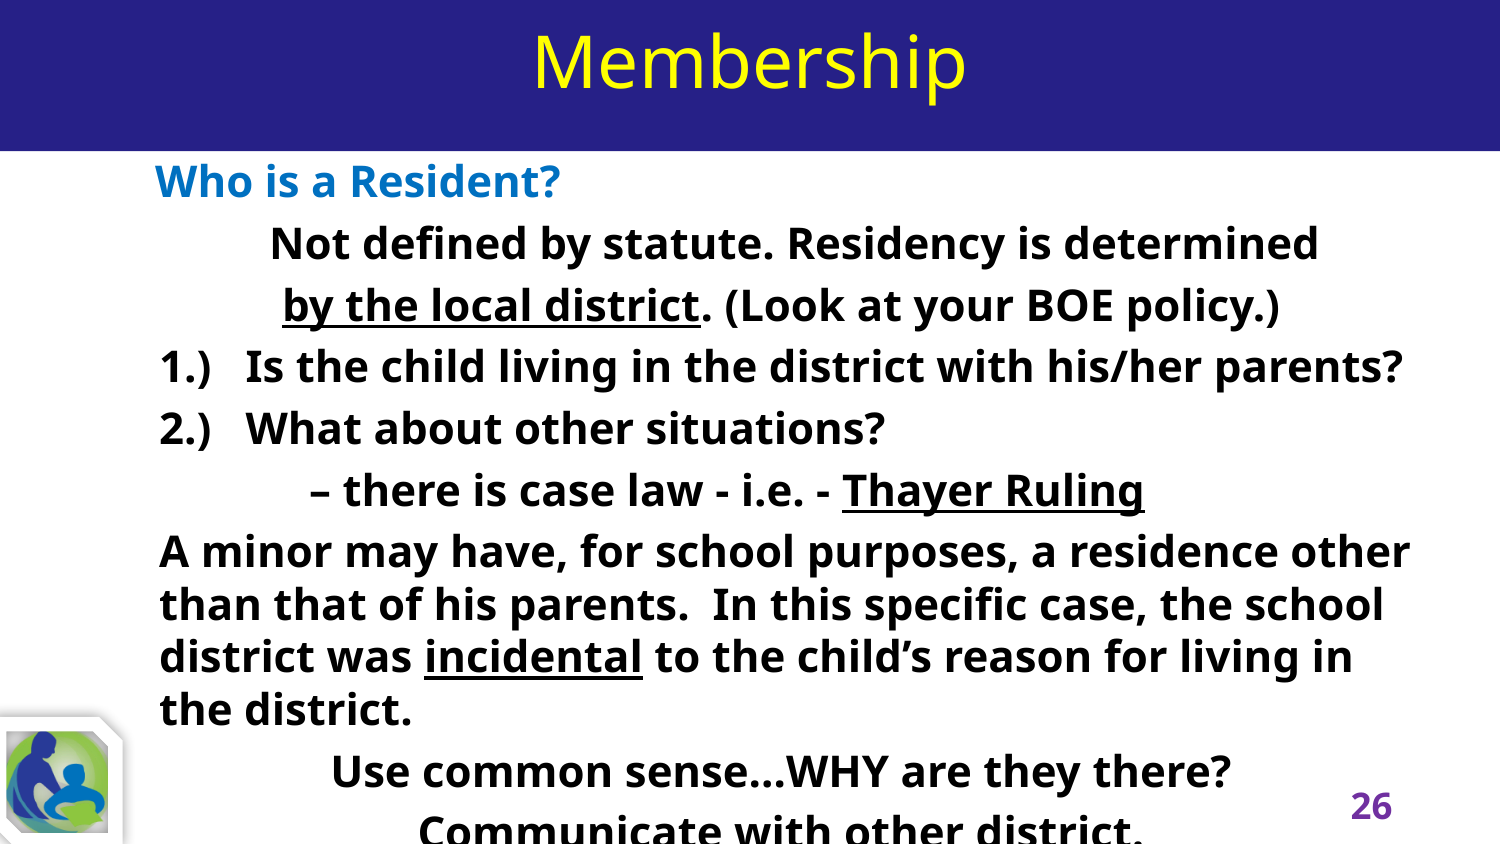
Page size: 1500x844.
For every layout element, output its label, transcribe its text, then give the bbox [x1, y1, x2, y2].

title Membership [0, 18, 1500, 113]
picture [7, 732, 108, 833]
slide_number 26 [1286, 775, 1457, 828]
list Who is a Resident? Not defined by statute. Residency is determined by the local district. (Look at your BOE policy.) 1.) Is the child living in the district with his/her parents? 2.) What about other situations? – there is case law - i.e. - Thayer Ruling A minor may have, for school purposes, a residence other than that of his parents. In this specific case, the school district was incidental to the child’s reason for living in the district. Use common sense…WHY are they there? Communicate with other district. [117, 146, 1446, 828]
